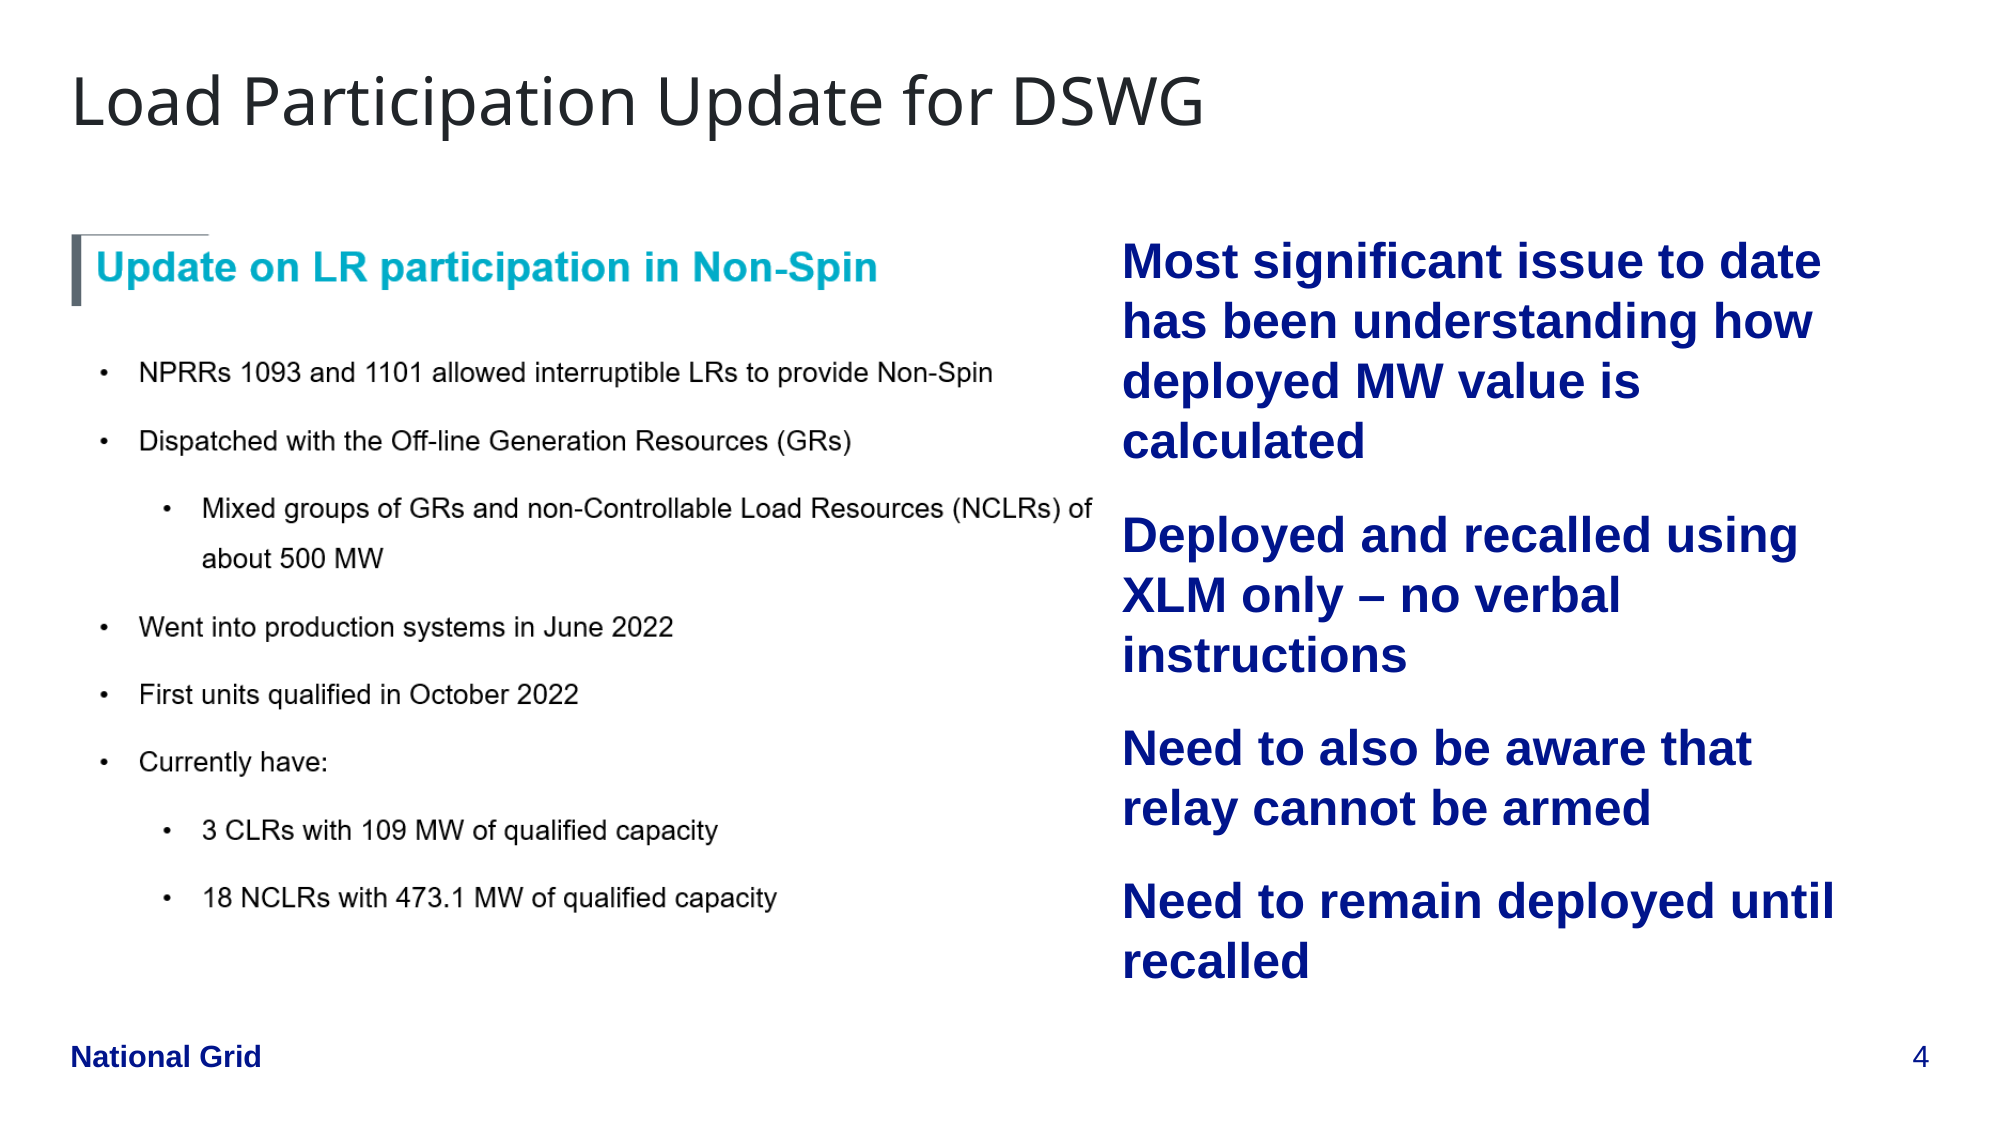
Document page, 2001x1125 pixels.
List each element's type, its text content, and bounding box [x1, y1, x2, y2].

title Load Participation Update for DSWG [70, 58, 1930, 153]
list Most significant issue to date has been understanding how deployed MW value is calculated Deployed and recalled using XLM only – no verbal instructions Need to also be aware that relay cannot be armed Need to remain deployed until recalled [1121, 228, 1872, 1091]
picture [46, 228, 1109, 933]
